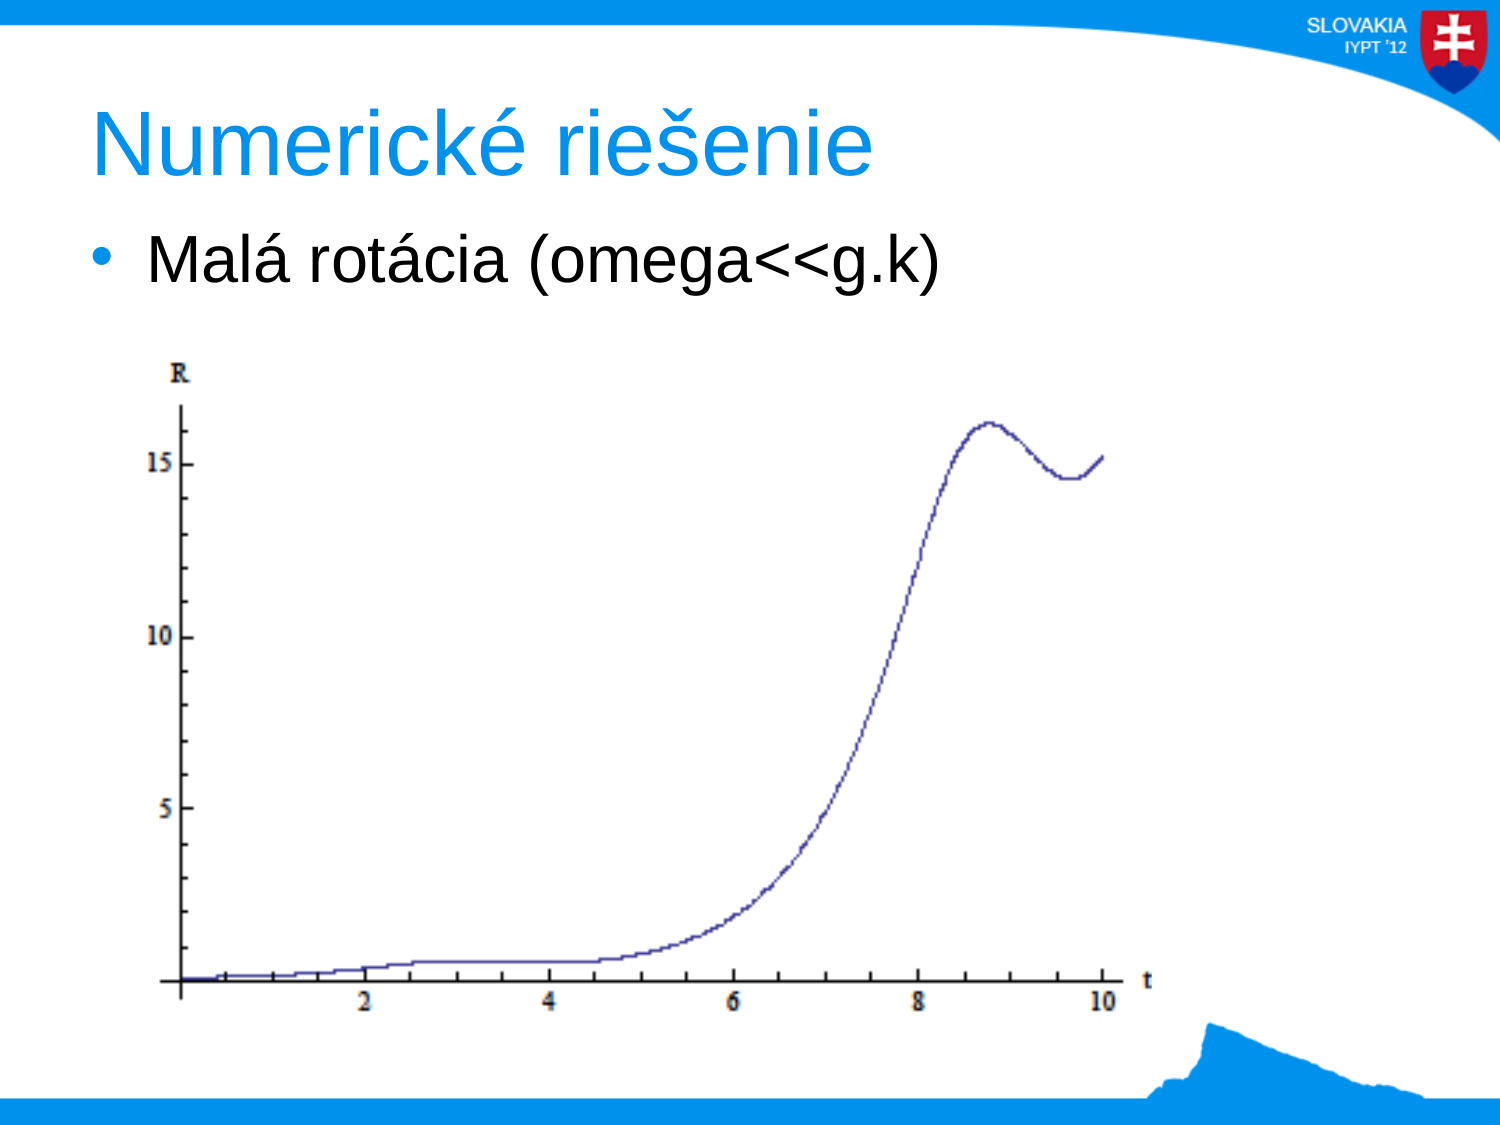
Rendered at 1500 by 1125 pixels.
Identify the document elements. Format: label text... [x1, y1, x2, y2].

picture [0, 0, 1500, 1125]
list Malá rotácia (omega<<g.k) [75, 208, 1425, 1059]
title Numerické riešenie [75, 45, 1425, 208]
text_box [147, 361, 1152, 1021]
